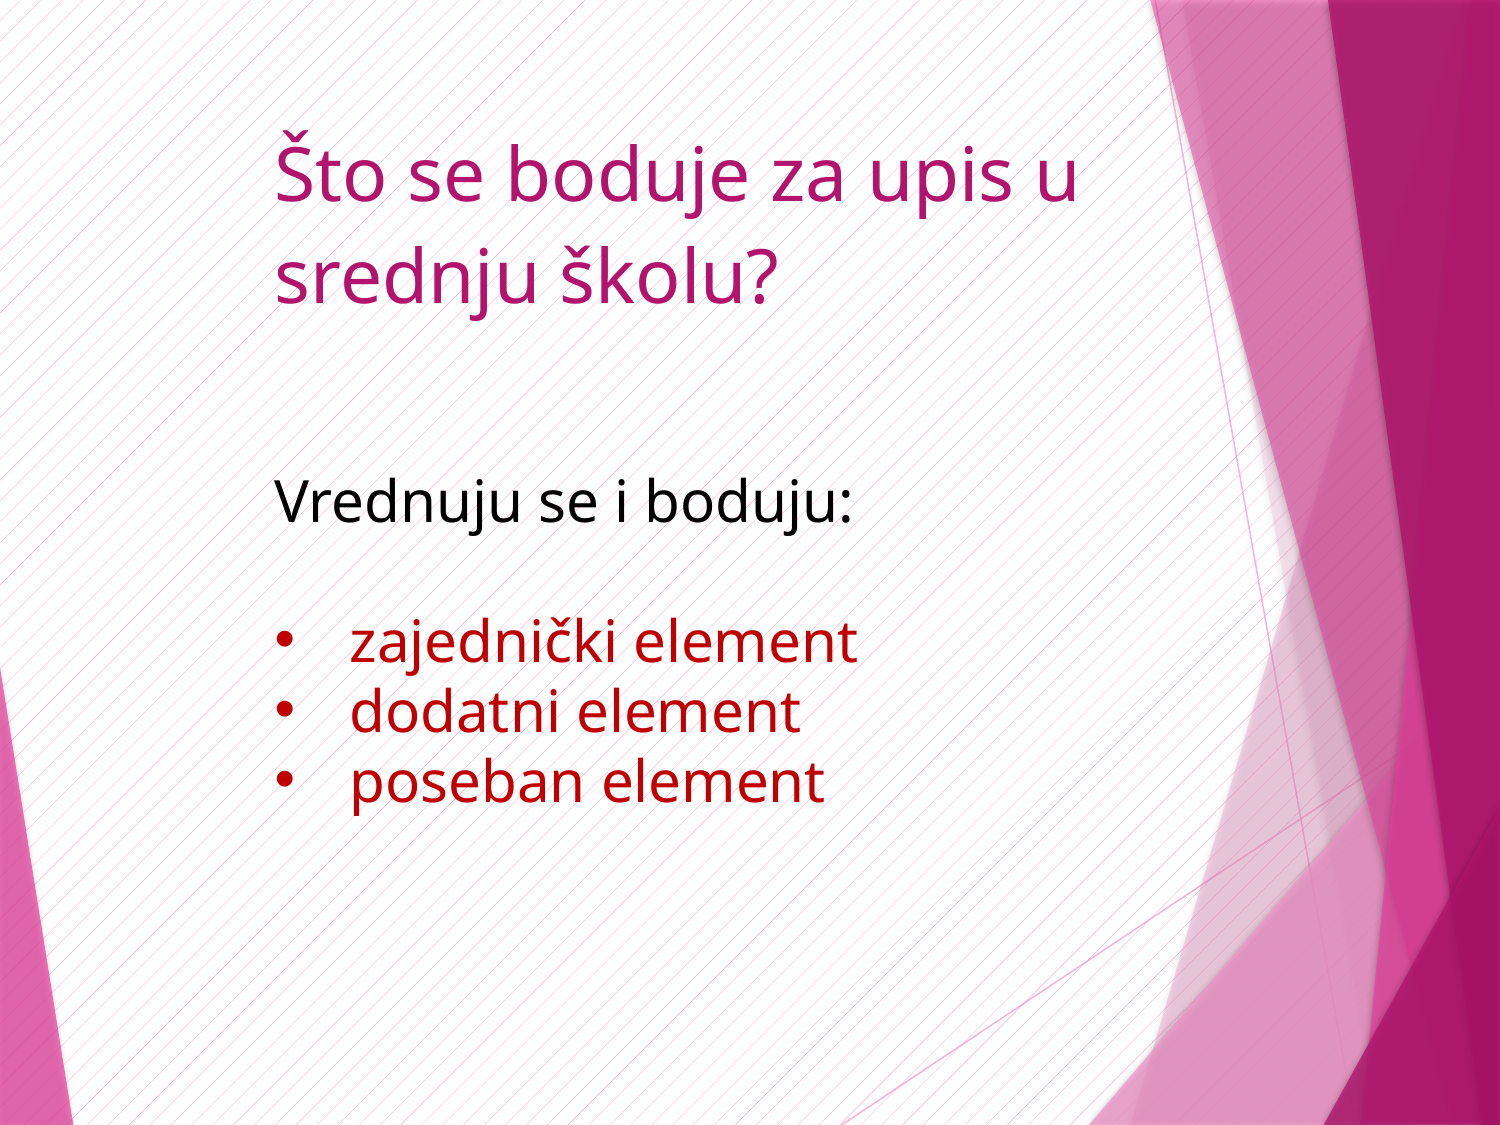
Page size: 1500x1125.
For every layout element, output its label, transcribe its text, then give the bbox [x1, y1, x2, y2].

text_box Vrednuju se i boduju: zajednički element dodatni element poseban element [259, 456, 1241, 822]
title Što se boduje za upis u srednju školu? [259, 113, 1187, 341]
